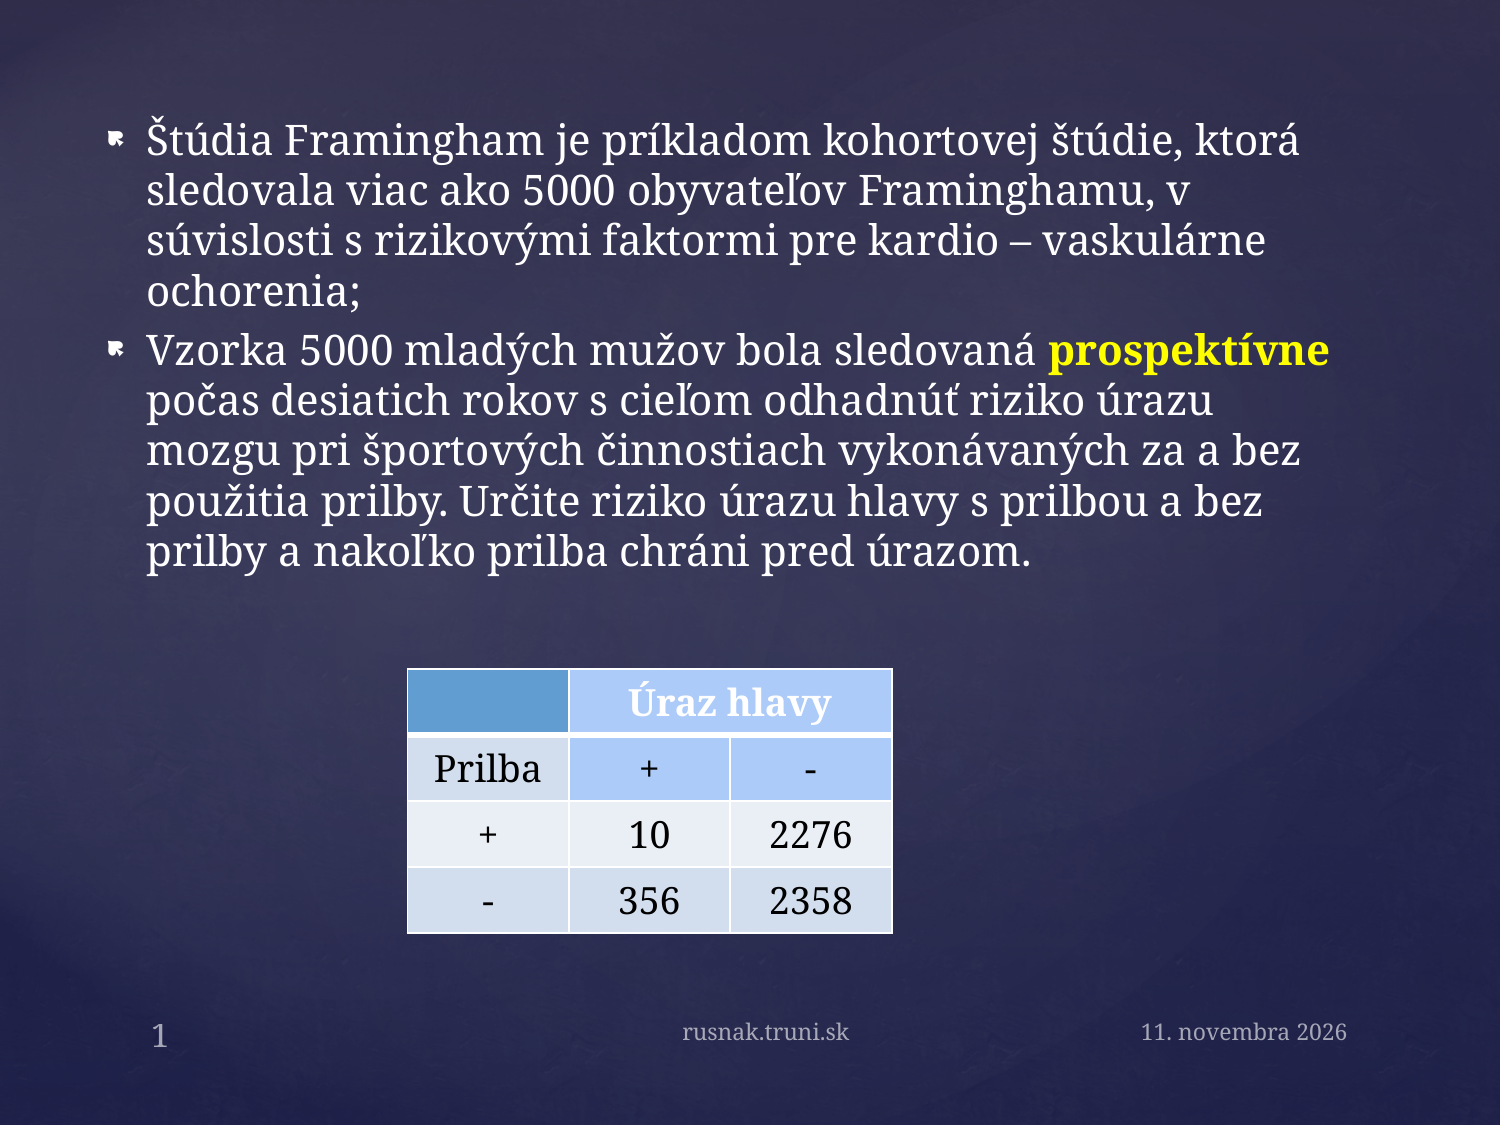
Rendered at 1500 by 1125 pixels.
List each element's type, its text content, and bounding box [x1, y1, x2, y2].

table_cell 356 [570, 868, 729, 932]
table_header [408, 670, 568, 732]
table_header Úraz hlavy [570, 670, 891, 732]
slide_number 1 [135, 1011, 278, 1062]
table_cell - [731, 738, 891, 800]
table_cell Prilba [408, 738, 568, 800]
footer rusnak.truni.sk [667, 1009, 885, 1070]
table_cell - [408, 868, 568, 932]
list Štúdia Framingham je príkladom kohortovej štúdie, ktorá sledovala viac ako 5000 obyvateľov Framinghamu, v súvislosti s rizikovými faktormi pre kardio – vaskulárne ochorenia; Vzorka 5000 mladých mužov bola sledovaná prospektívne počas desiatich rokov s cieľom odhadnúť riziko úrazu mozgu pri športových činnostiach vykonávaných za a bez použitia prilby. Určite riziko úrazu hlavy s prilbou a bez prilby a nakoľko prilba chráni pred úrazom. [88, 78, 1350, 610]
table_cell + [408, 802, 568, 866]
table_cell 2276 [731, 802, 891, 866]
table_cell + [570, 738, 729, 800]
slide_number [1012, 1009, 1363, 1070]
table_cell 2358 [731, 868, 891, 932]
table_cell 10 [570, 802, 729, 866]
